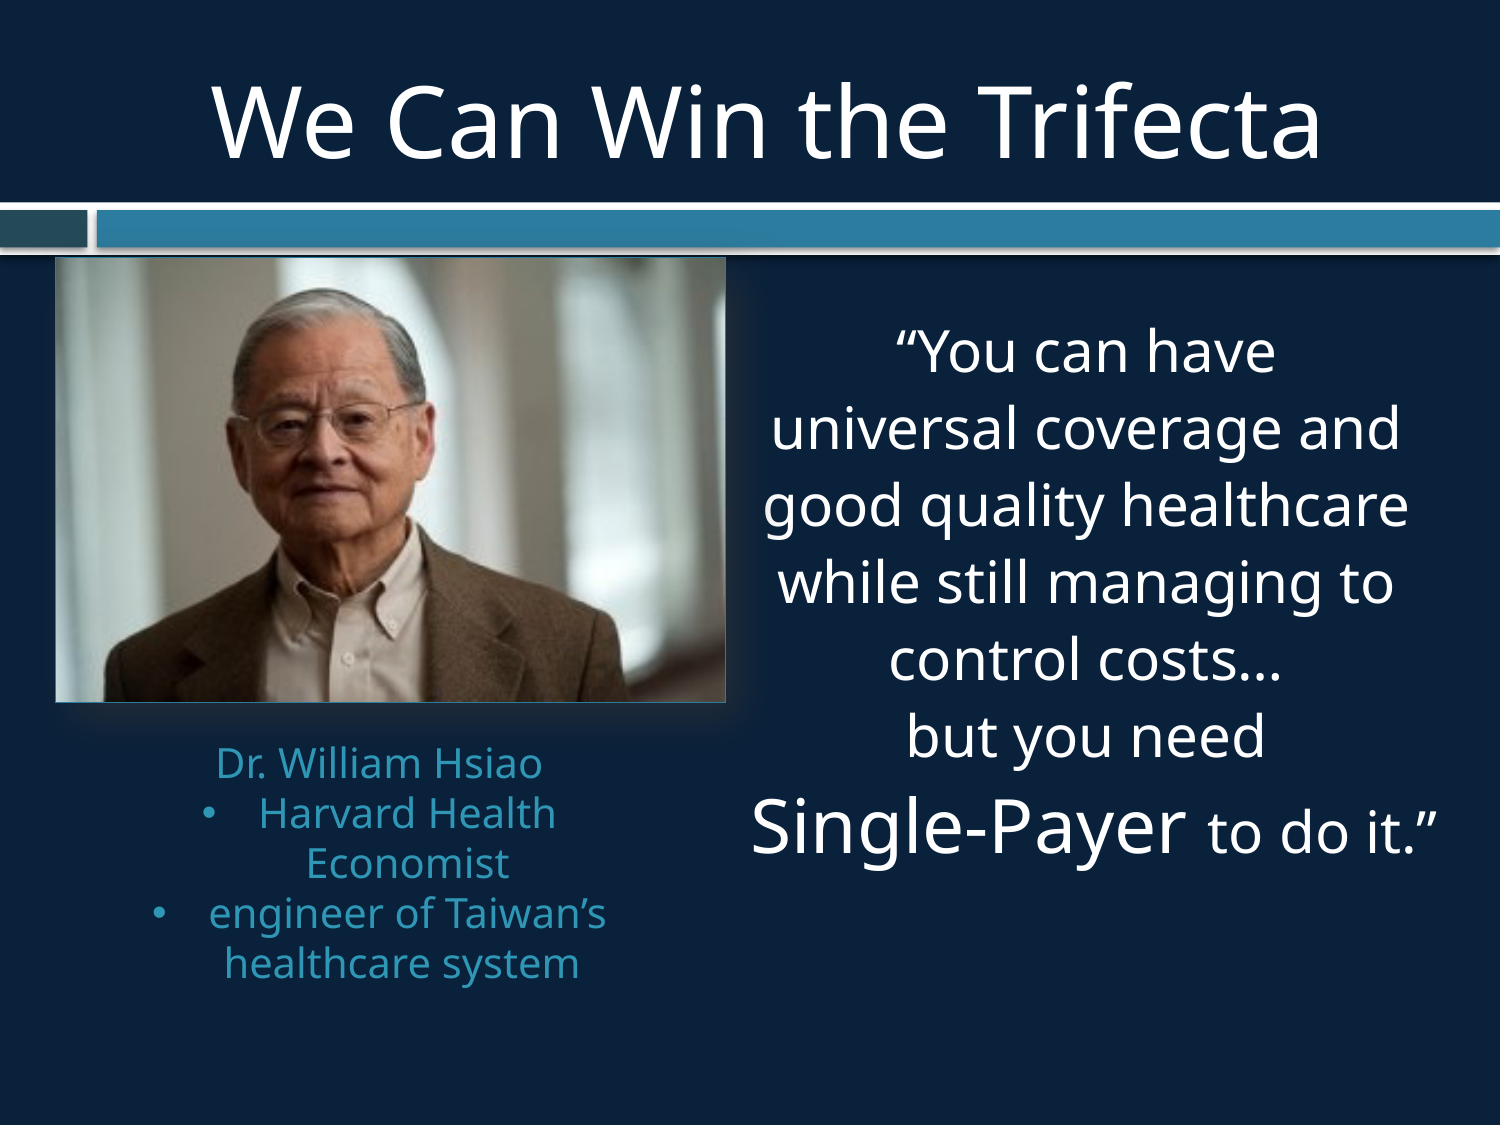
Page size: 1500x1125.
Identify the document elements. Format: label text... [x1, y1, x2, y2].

title We Can Win the Trifecta [99, 37, 1438, 200]
picture [55, 257, 726, 703]
text_box “You can have universal coverage and good quality healthcare while still managing to control costs… but you need Single-Payer to do it.” [667, 257, 1500, 918]
text_box Dr. William Hsiao Harvard Health Economist engineer of Taiwan’s healthcare system [99, 729, 659, 995]
